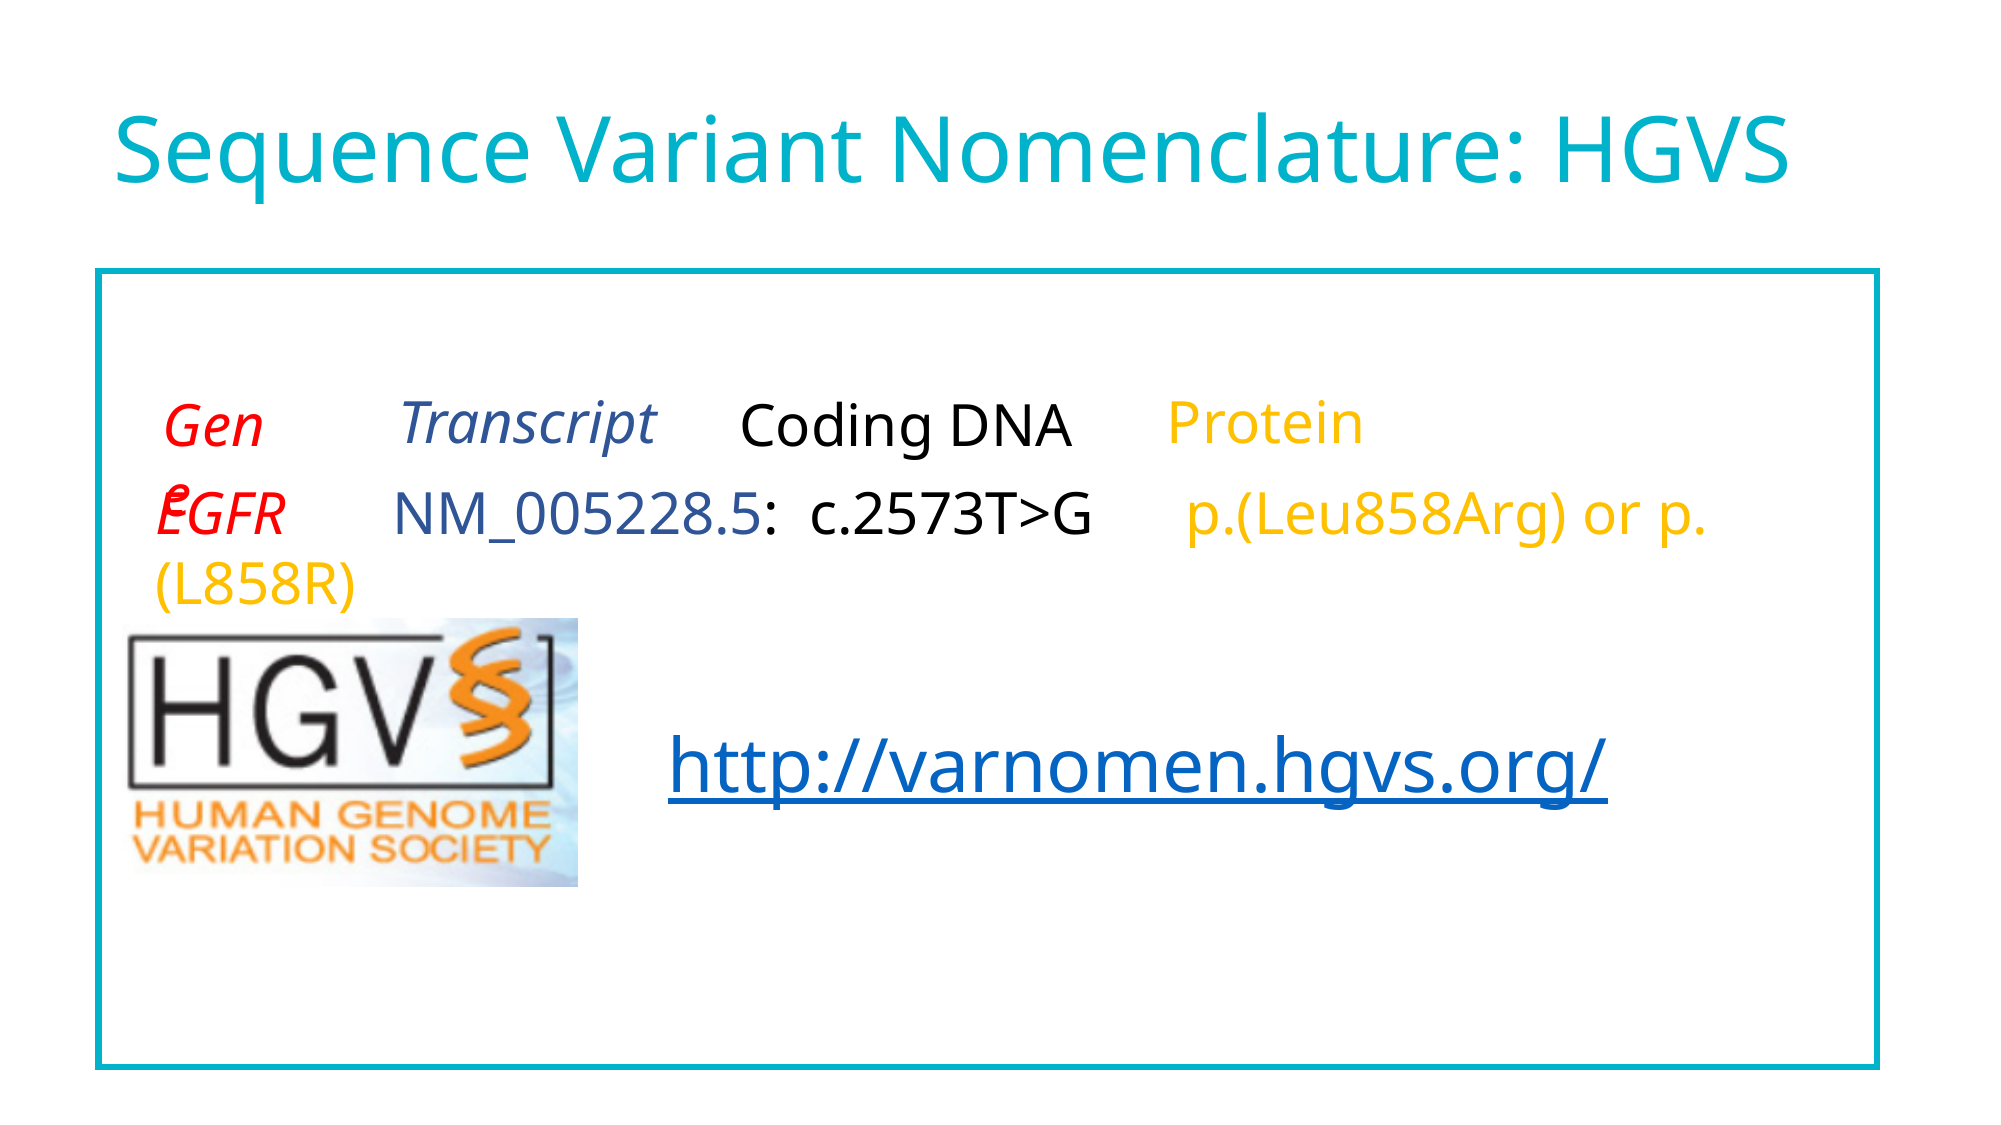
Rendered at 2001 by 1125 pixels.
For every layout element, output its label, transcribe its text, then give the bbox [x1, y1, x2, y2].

text_box Sequence Variant Nomenclature: HGVS [98, 43, 1824, 262]
text_box EGFR NM_005228.5: c.2573T>G p.(Leu858Arg) or p.(L858R) [1878, 468, 1890, 624]
text_box [98, 270, 1878, 1068]
picture [122, 618, 578, 887]
